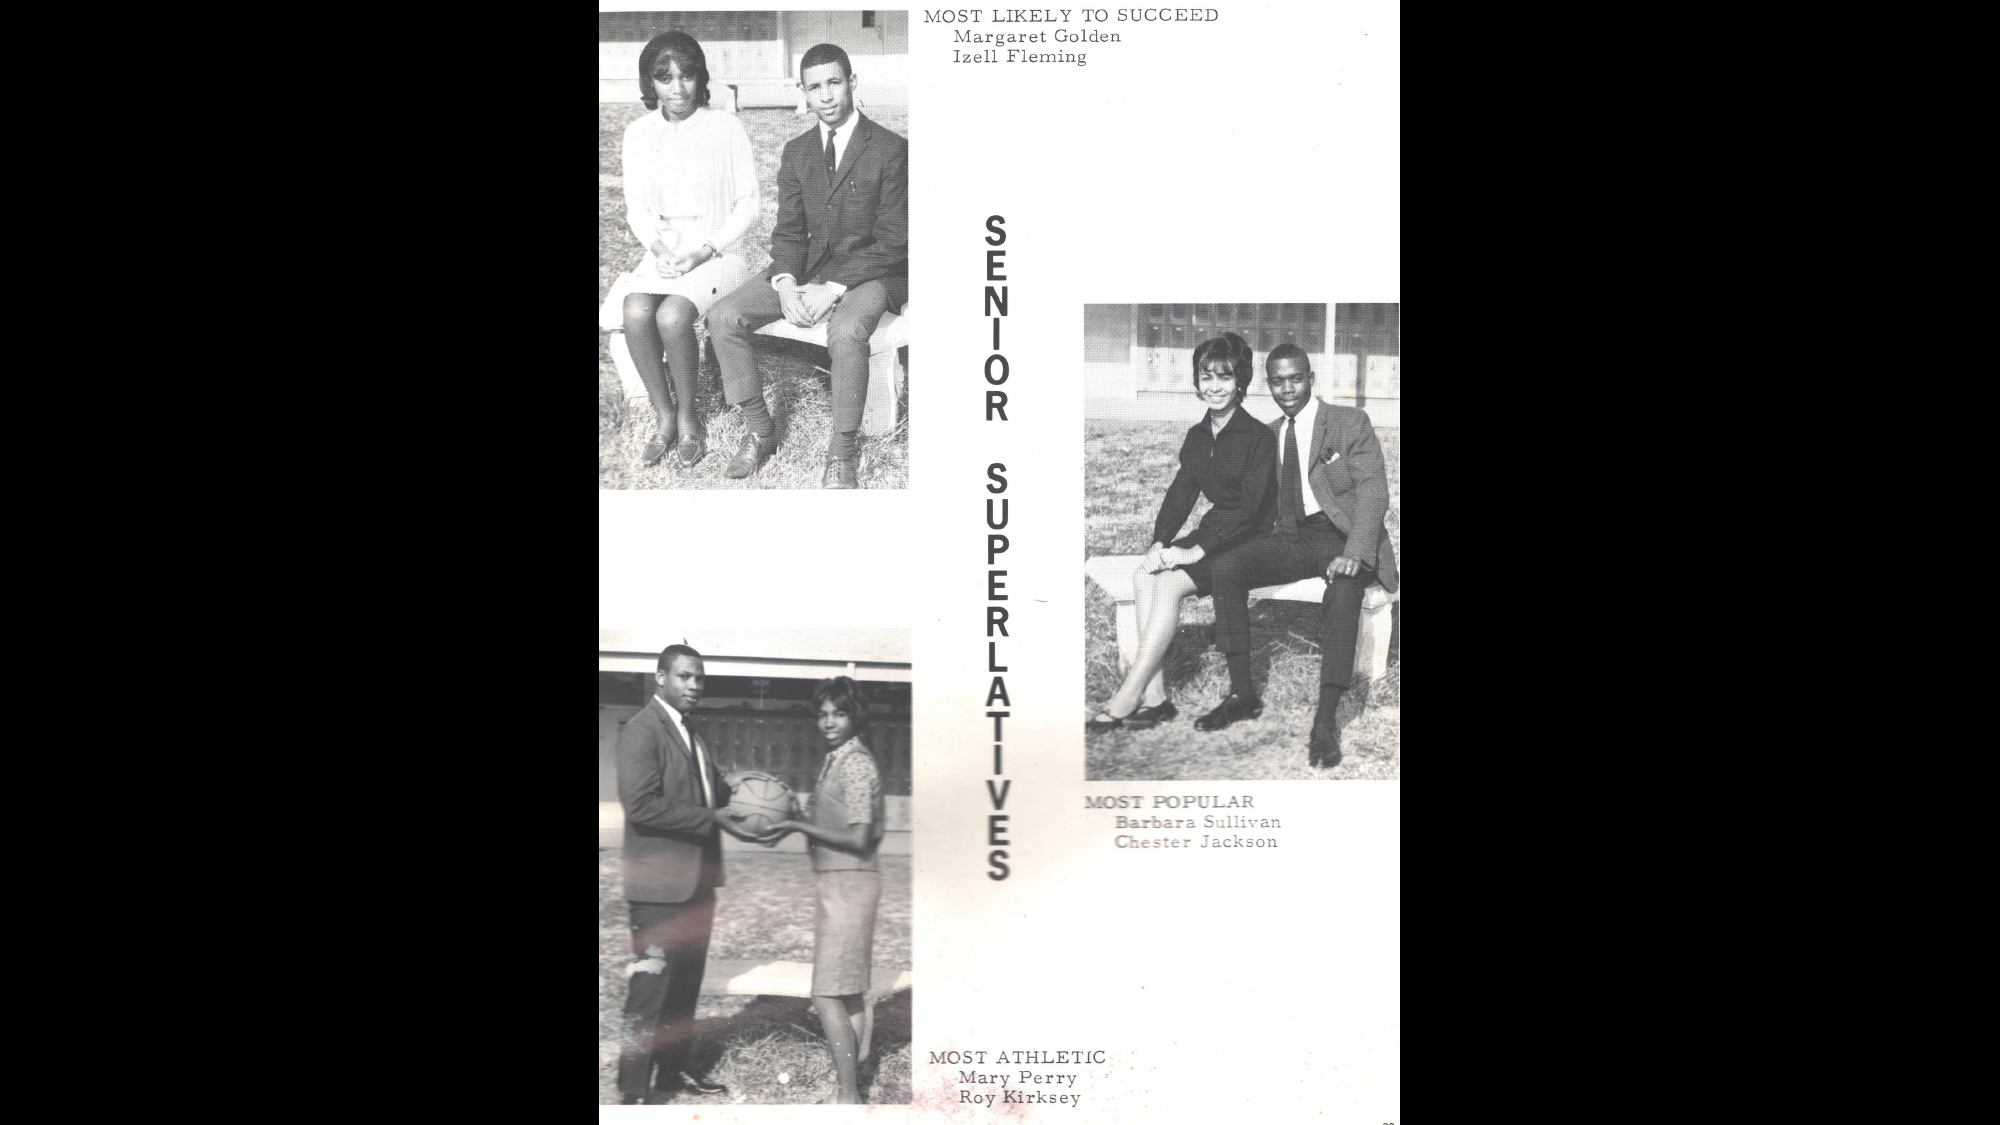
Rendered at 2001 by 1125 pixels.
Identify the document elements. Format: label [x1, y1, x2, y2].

picture [599, 0, 1400, 1125]
